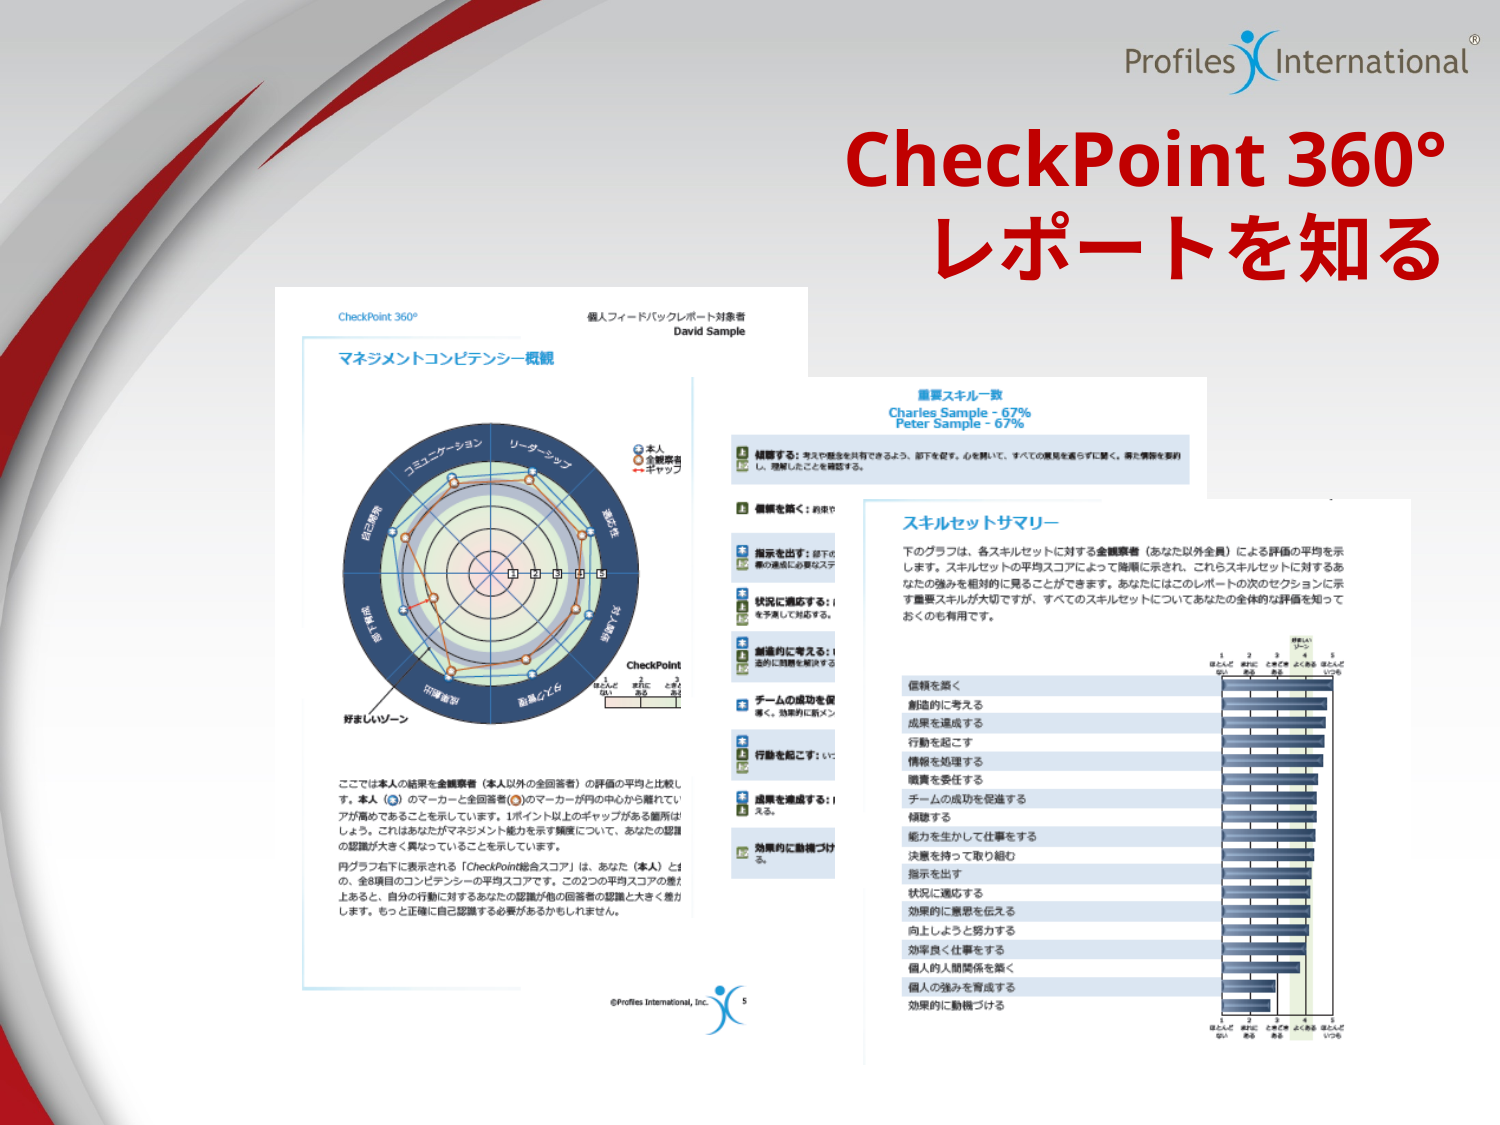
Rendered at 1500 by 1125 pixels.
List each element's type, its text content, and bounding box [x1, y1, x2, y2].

picture [0, 0, 1500, 1125]
title CheckPoint 360° レポートを知る [278, 141, 1464, 262]
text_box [274, 287, 1411, 1065]
